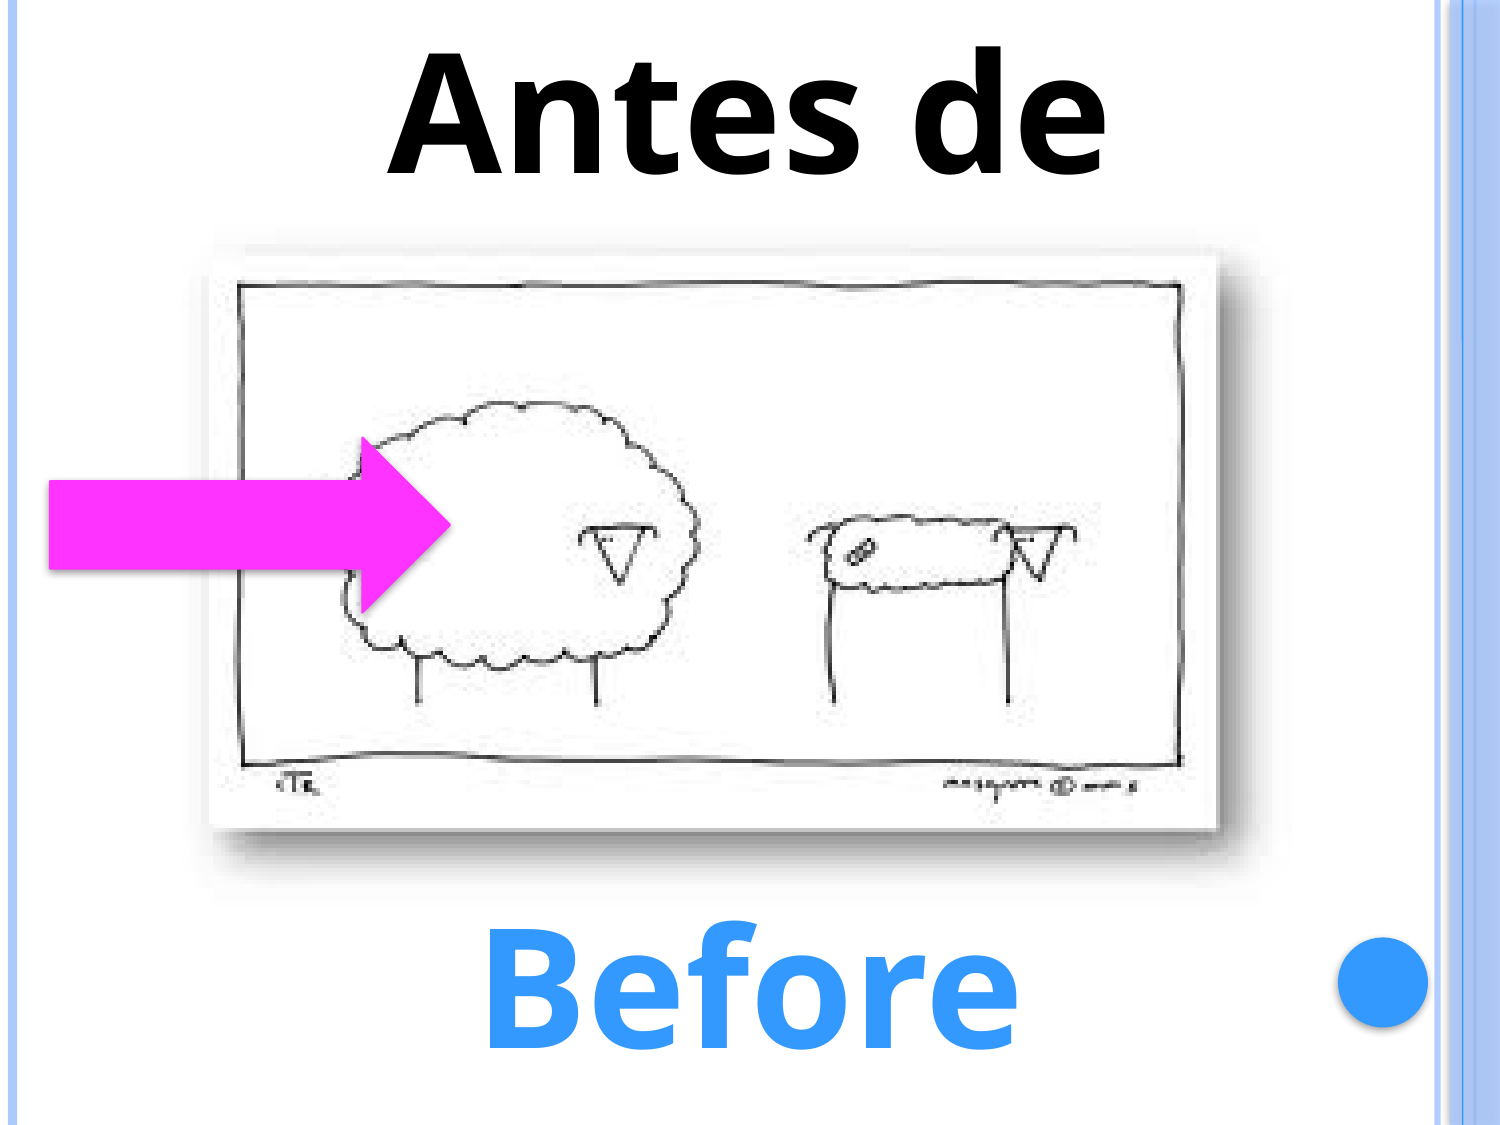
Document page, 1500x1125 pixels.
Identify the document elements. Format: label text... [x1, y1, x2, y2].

picture [149, 211, 1301, 913]
text_box [48, 480, 143, 570]
text_box Antes de [37, 0, 1463, 215]
text_box Before [37, 874, 1463, 1090]
